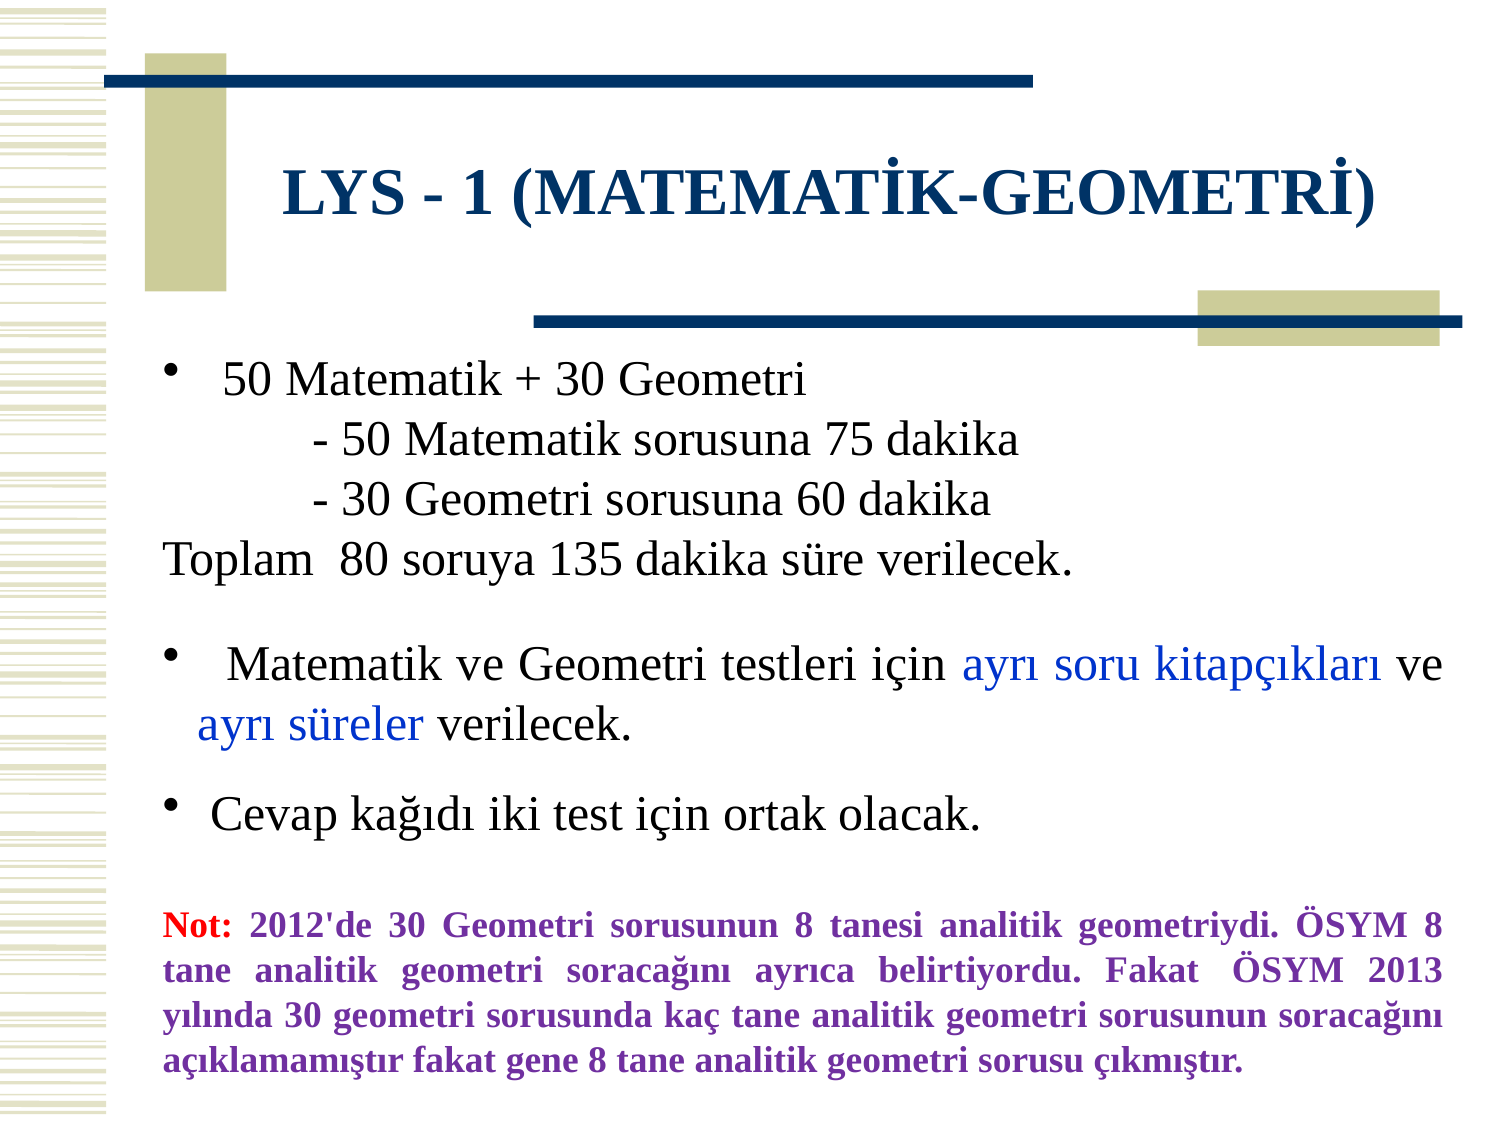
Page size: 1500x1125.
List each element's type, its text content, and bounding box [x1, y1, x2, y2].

title LYS - 1 (MATEMATİK-GEOMETRİ) [225, 99, 1436, 288]
text_box 50 Matematik + 30 Geometri - 50 Matematik sorusuna 75 dakika - 30 Geometri sorusuna 60 dakika Toplam 80 soruya 135 dakika süre verilecek. Matematik ve Geometri testleri için ayrı soru kitapçıkları ve ayrı süreler verilecek. Cevap kağıdı iki test için ortak olacak. Not: 2012'de 30 Geometri sorusunun 8 tanesi analitik geometriydi. ÖSYM 8 tane analitik geometri soracağını ayrıca belirtiyordu. Fakat ÖSYM 2013 yılında 30 geometri sorusunda kaç tane analitik geometri sorusunun soracağını açıklamamıştır fakat gene 8 tane analitik geometri sorusu çıkmıştır. [147, 338, 1459, 1088]
